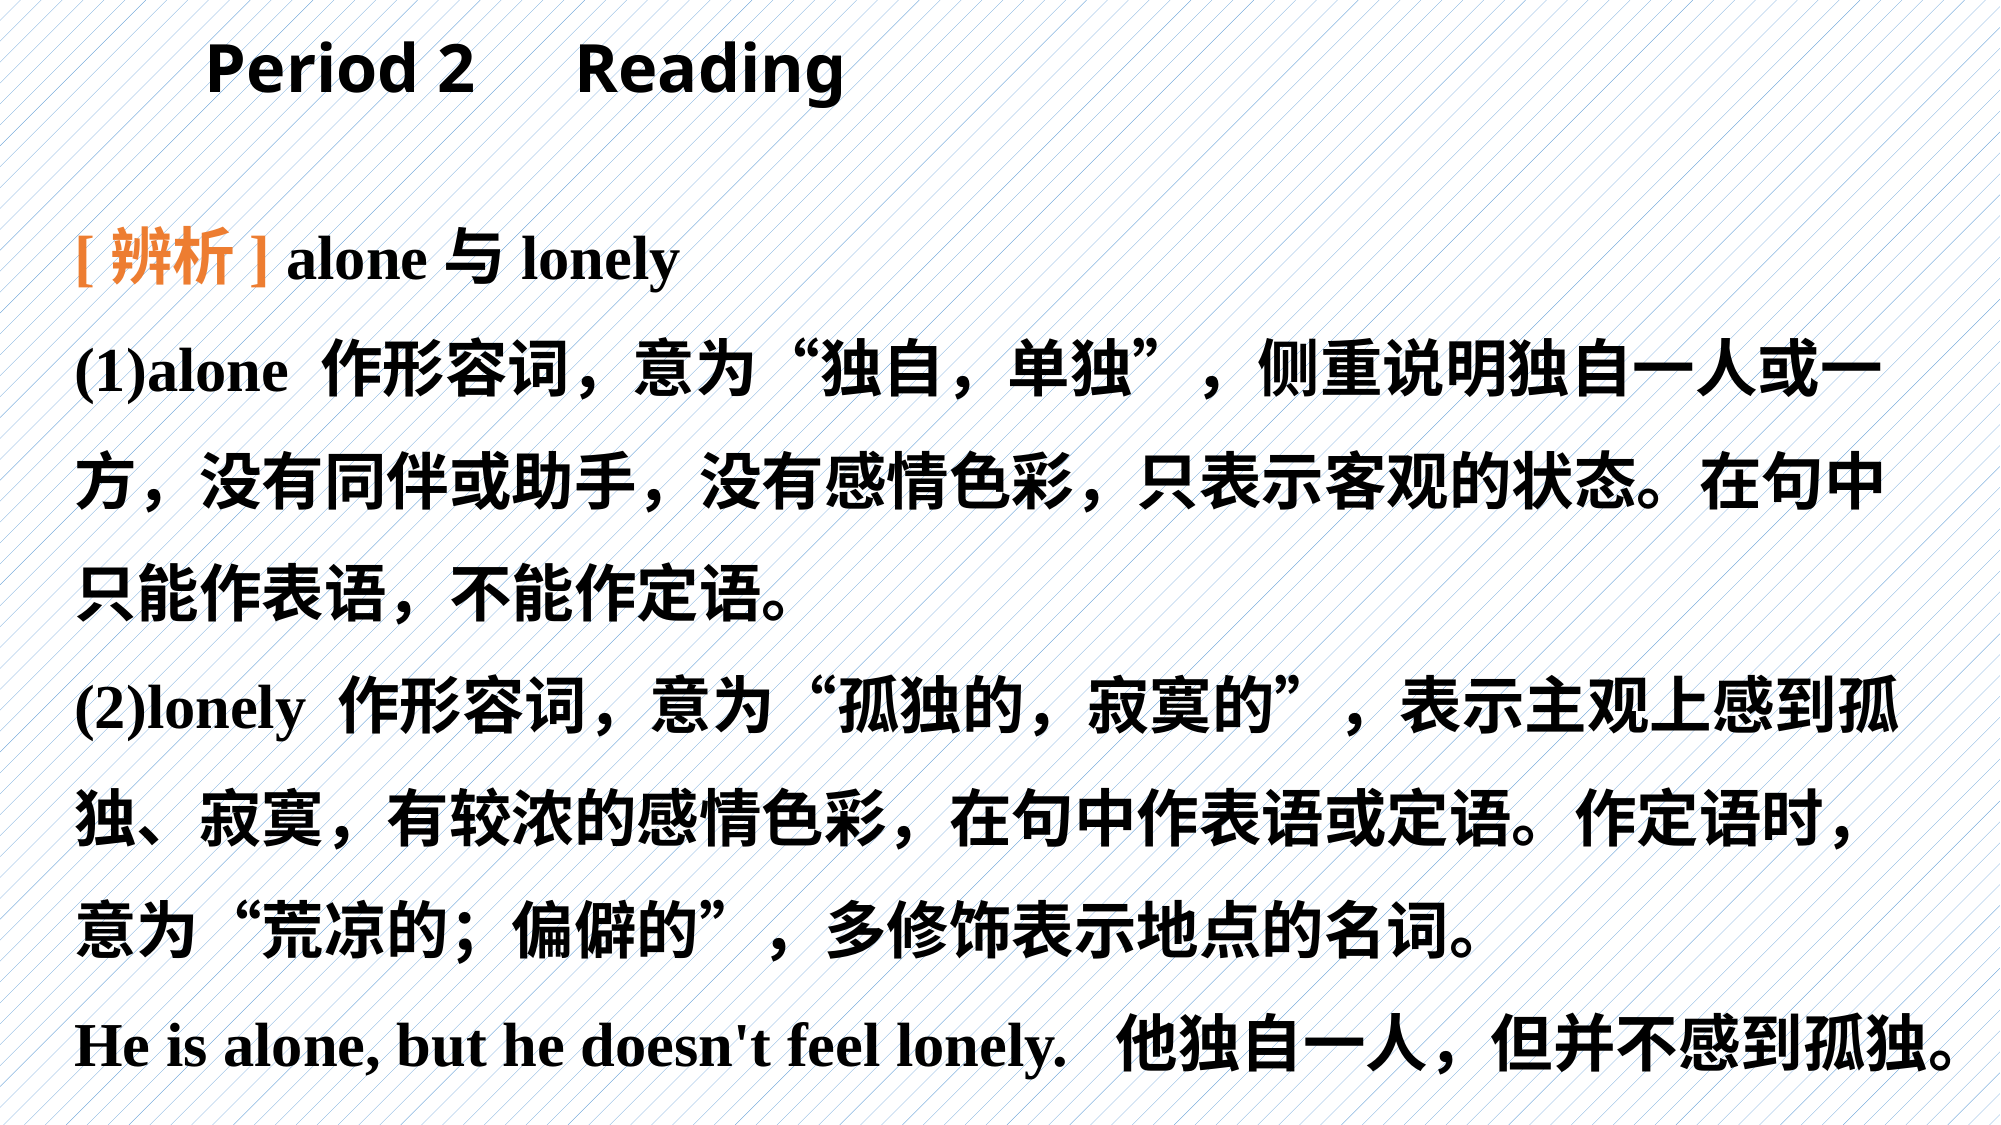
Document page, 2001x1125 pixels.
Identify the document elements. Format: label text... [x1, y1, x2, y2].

text_box [辨析] alone与lonely (1)alone 作形容词，意为“独自，单独”，侧重说明独自一人或一方，没有同伴或助手，没有感情色彩，只表示客观的状态。在句中只能作表语，不能作定语。 (2)lonely 作形容词，意为“孤独的，寂寞的”，表示主观上感到孤独、寂寞，有较浓的感情色彩，在句中作表语或定语。作定语时，意为“荒凉的；偏僻的”，多修饰表示地点的名词。 He is alone, but he doesn't feel lonely. 他独自一人，但并不感到孤独。 [59, 172, 1944, 1086]
text_box Period 2 Reading [190, 18, 862, 114]
